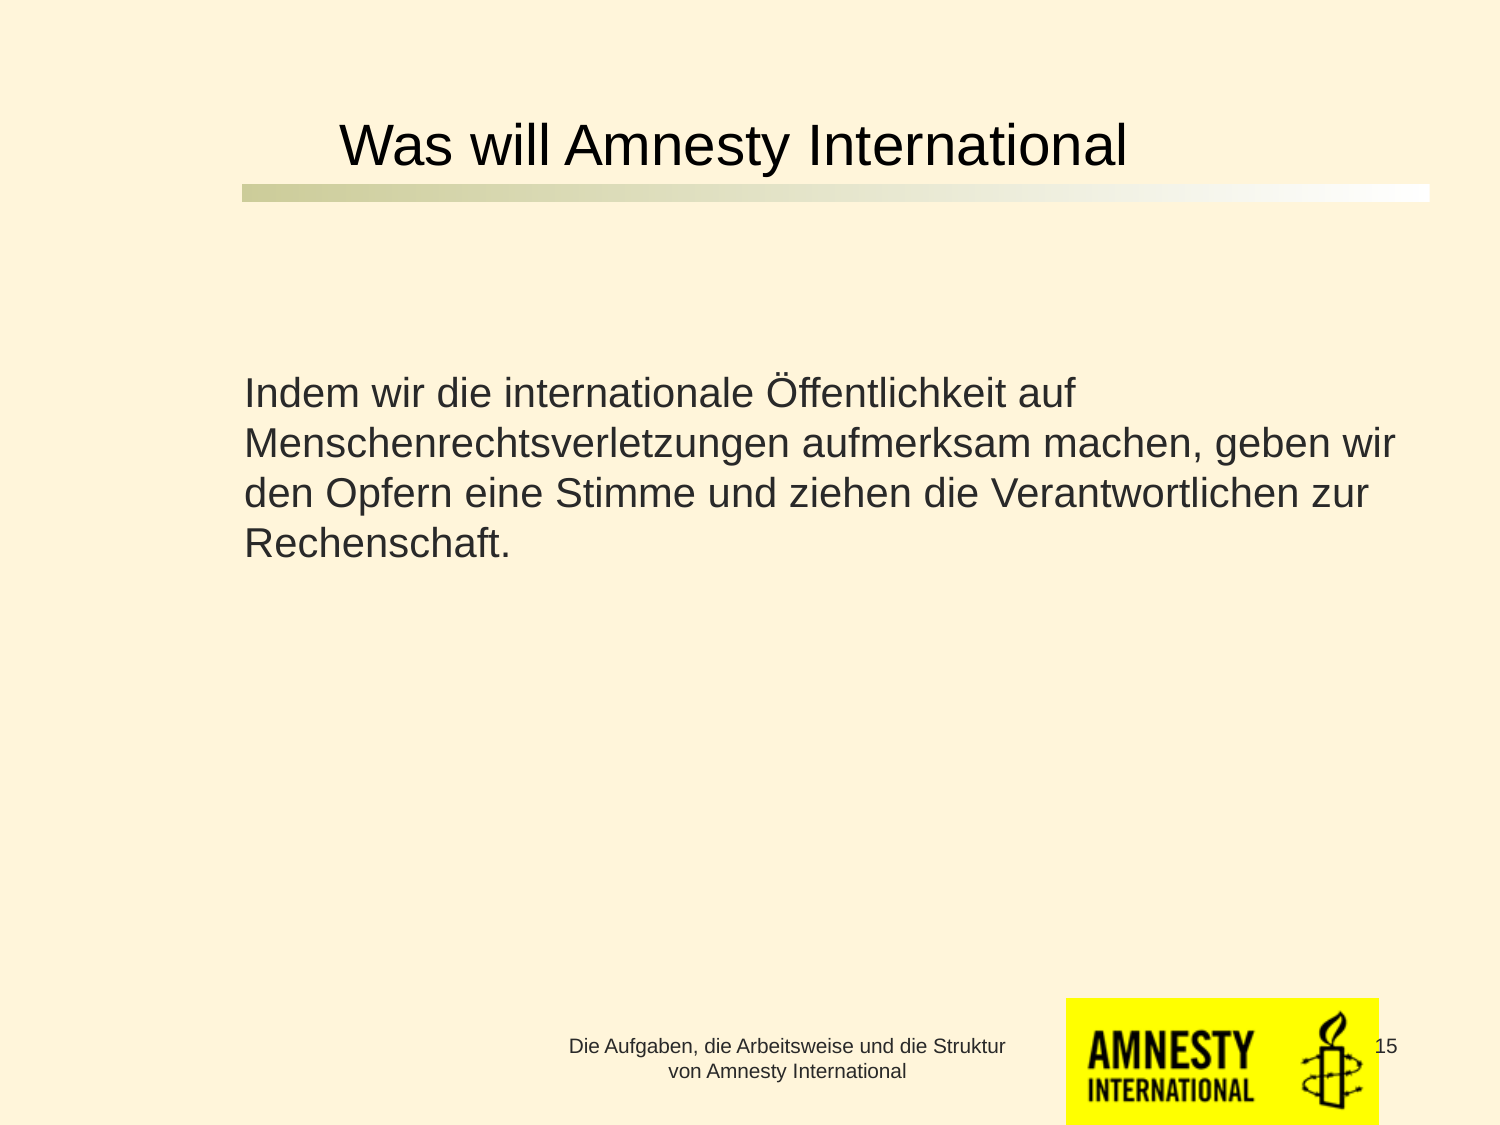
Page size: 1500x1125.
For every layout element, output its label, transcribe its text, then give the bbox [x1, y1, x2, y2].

slide_number 15 [1099, 1024, 1413, 1101]
list Indem wir die internationale Öffentlichkeit auf Menschenrechtsverletzungen aufmerksam machen, geben wir den Opfern eine Stimme und ziehen die Verantwortlichen zur Rechenschaft. [155, 207, 1413, 1001]
picture [1066, 1001, 1379, 1125]
footer Die Aufgaben, die Arbeitsweise und die Struktur von Amnesty International [549, 1024, 1026, 1101]
title Was will Amnesty International [147, 42, 1323, 185]
